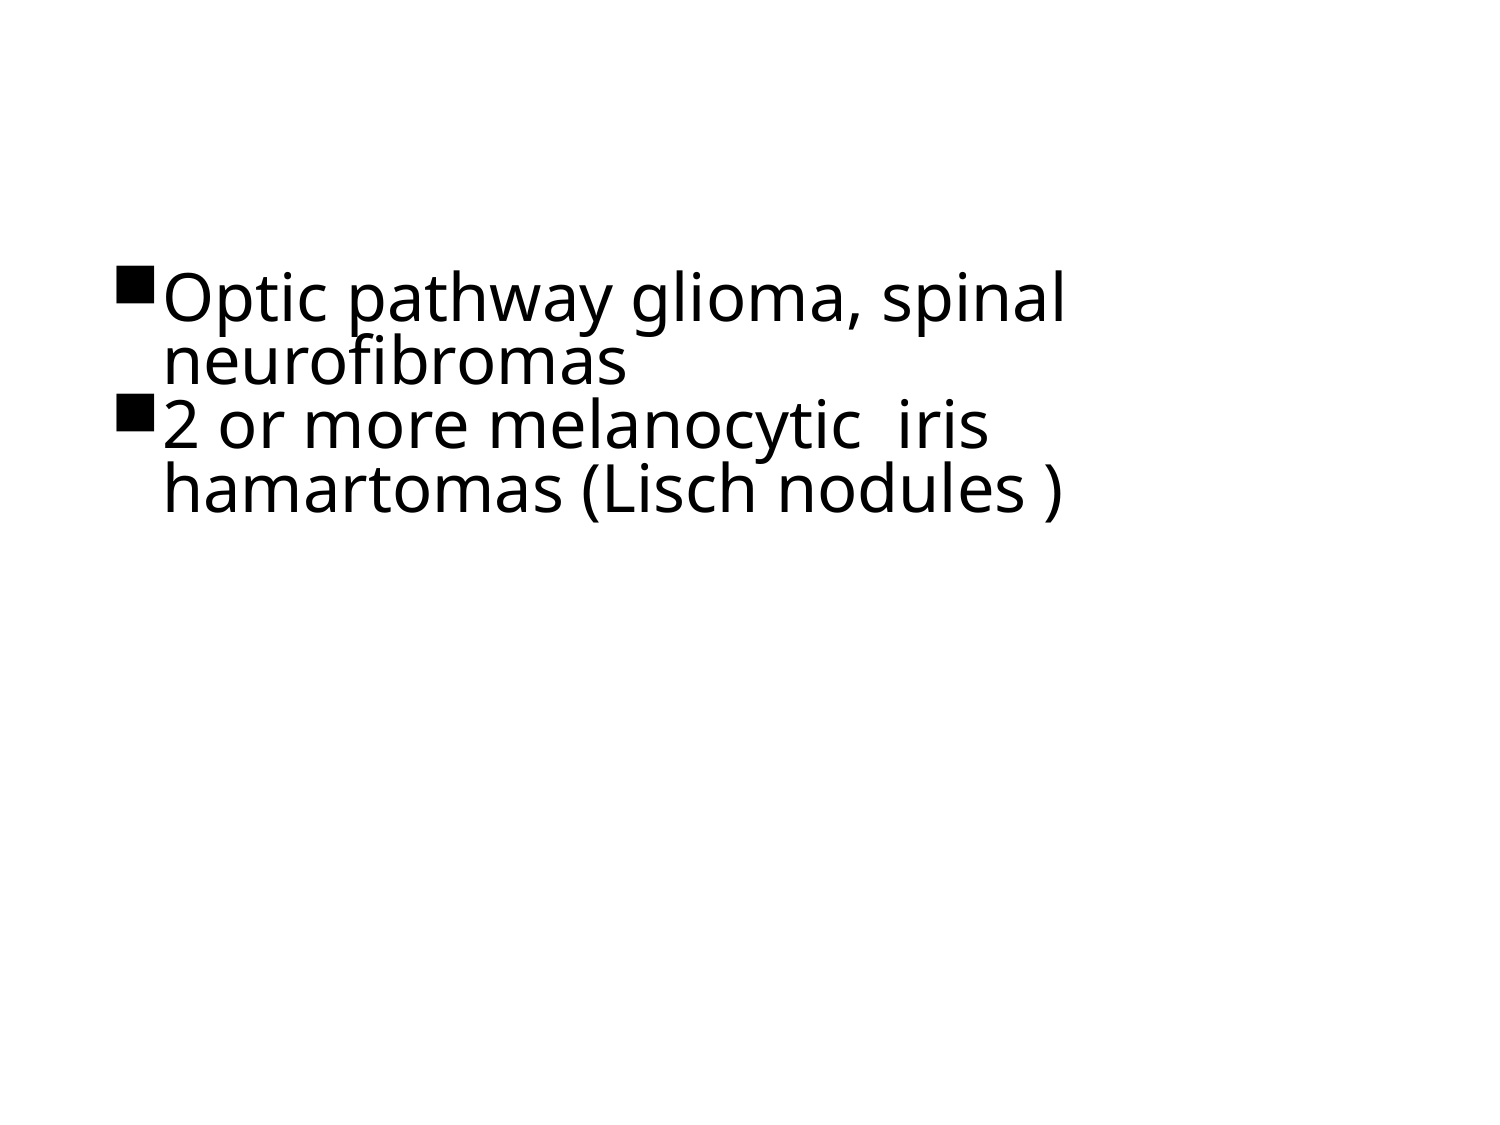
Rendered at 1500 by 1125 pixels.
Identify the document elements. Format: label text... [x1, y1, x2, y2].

list Optic pathway glioma, spinal neurofibromas 2 or more melanocytic iris hamartomas (Lisch nodules ) [74, 262, 1426, 1006]
